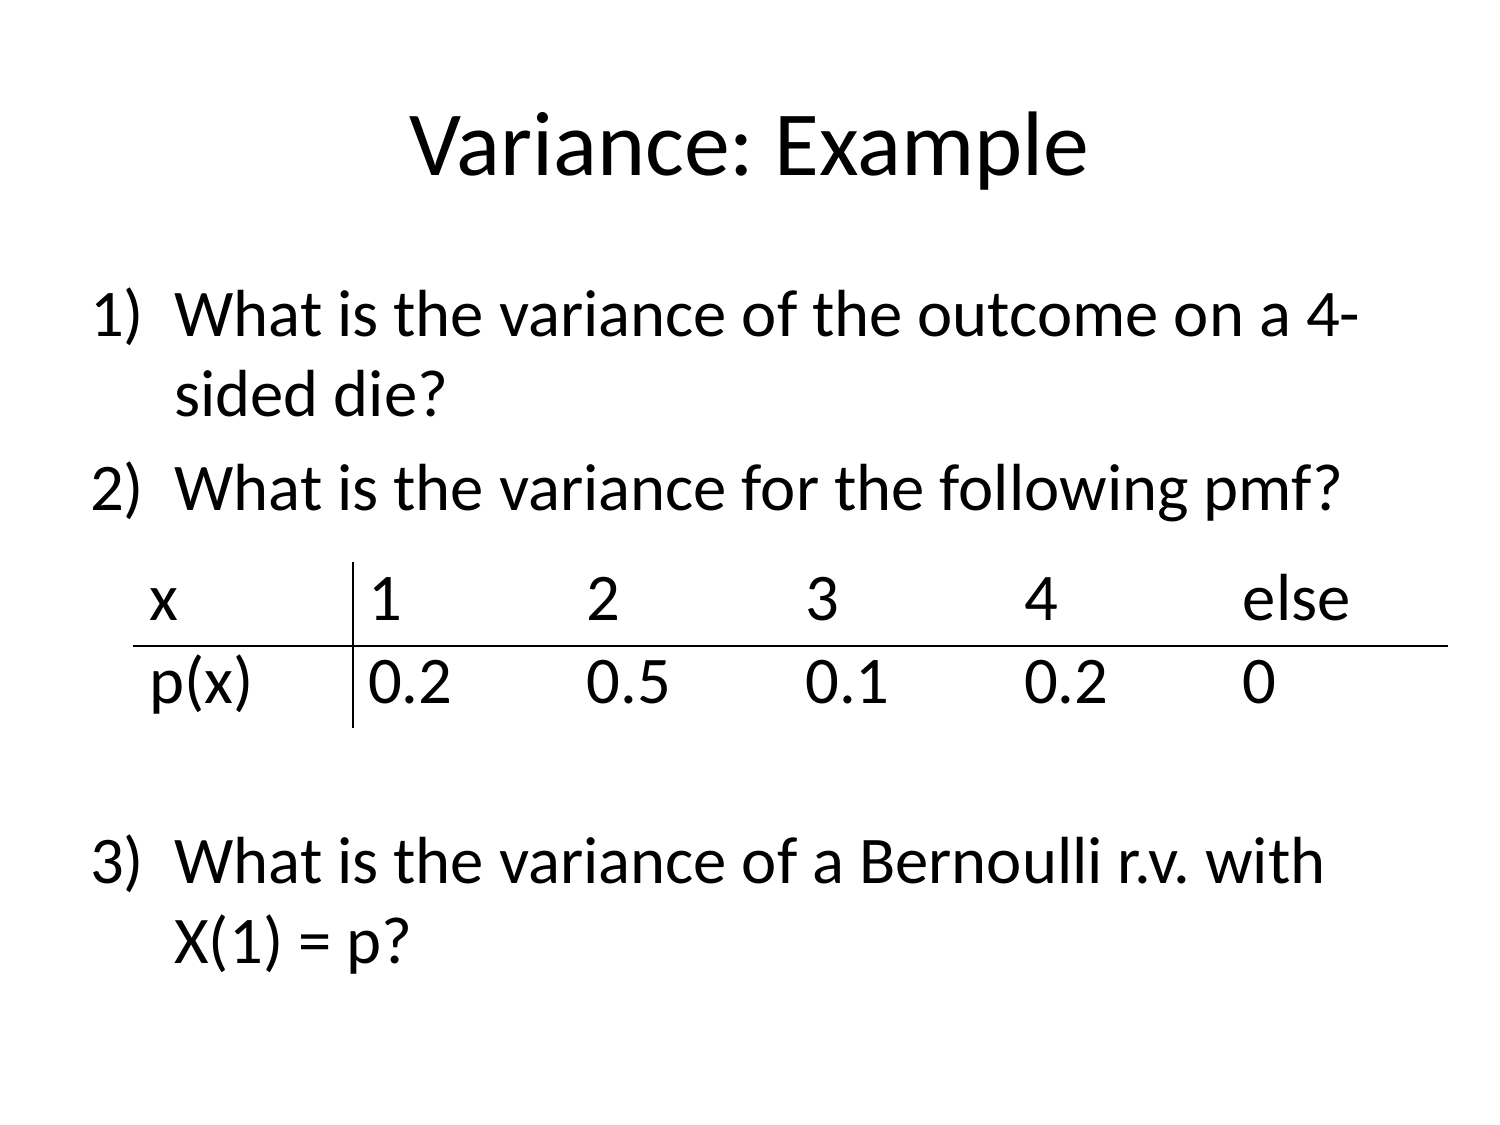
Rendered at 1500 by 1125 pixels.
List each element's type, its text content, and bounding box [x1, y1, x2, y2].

table_cell p(x) [135, 647, 352, 728]
table_header 3 [791, 563, 1008, 645]
table_cell 0 [1229, 647, 1446, 728]
table_cell 0.1 [791, 647, 1008, 728]
table_header x [135, 563, 352, 645]
table_cell 0.5 [573, 647, 790, 728]
table_cell 0.2 [354, 647, 571, 728]
table_cell 0.2 [1010, 647, 1227, 728]
table_header 2 [573, 563, 790, 645]
table_header else [1229, 563, 1446, 645]
list What is the variance of the outcome on a 4-sided die? What is the variance for the following pmf? What is the variance of a Bernoulli r.v. with X(1) = p? [75, 262, 1425, 1125]
table_header 1 [354, 563, 571, 645]
table_header 4 [1010, 563, 1227, 645]
title Variance: Example [75, 45, 1425, 233]
